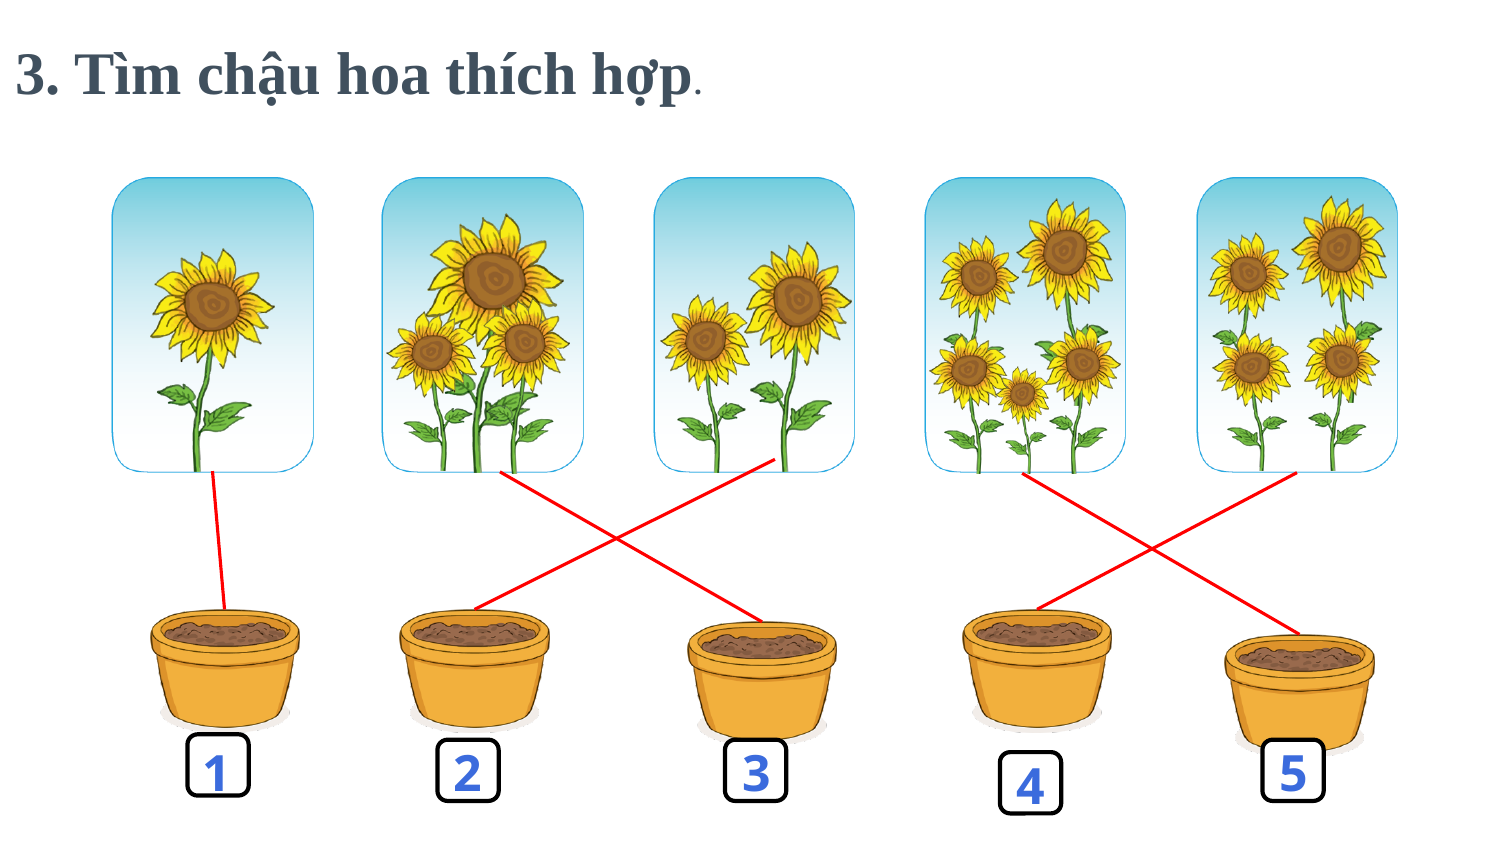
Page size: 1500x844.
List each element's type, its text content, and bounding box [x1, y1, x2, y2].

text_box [724, 734, 787, 811]
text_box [924, 176, 1127, 474]
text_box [1262, 734, 1324, 811]
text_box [1080, 414, 1242, 693]
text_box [999, 746, 1062, 823]
text_box 3. Tìm chậu hoa thích hợp. [0, 0, 736, 115]
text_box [187, 734, 249, 811]
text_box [1196, 176, 1398, 473]
picture [149, 609, 300, 733]
picture [1224, 634, 1375, 758]
picture [399, 609, 550, 733]
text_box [381, 176, 584, 474]
picture [687, 621, 837, 746]
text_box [111, 176, 314, 473]
picture [962, 609, 1112, 733]
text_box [437, 734, 499, 811]
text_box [549, 383, 700, 685]
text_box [149, 533, 288, 547]
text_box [652, 176, 855, 473]
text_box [555, 415, 707, 679]
